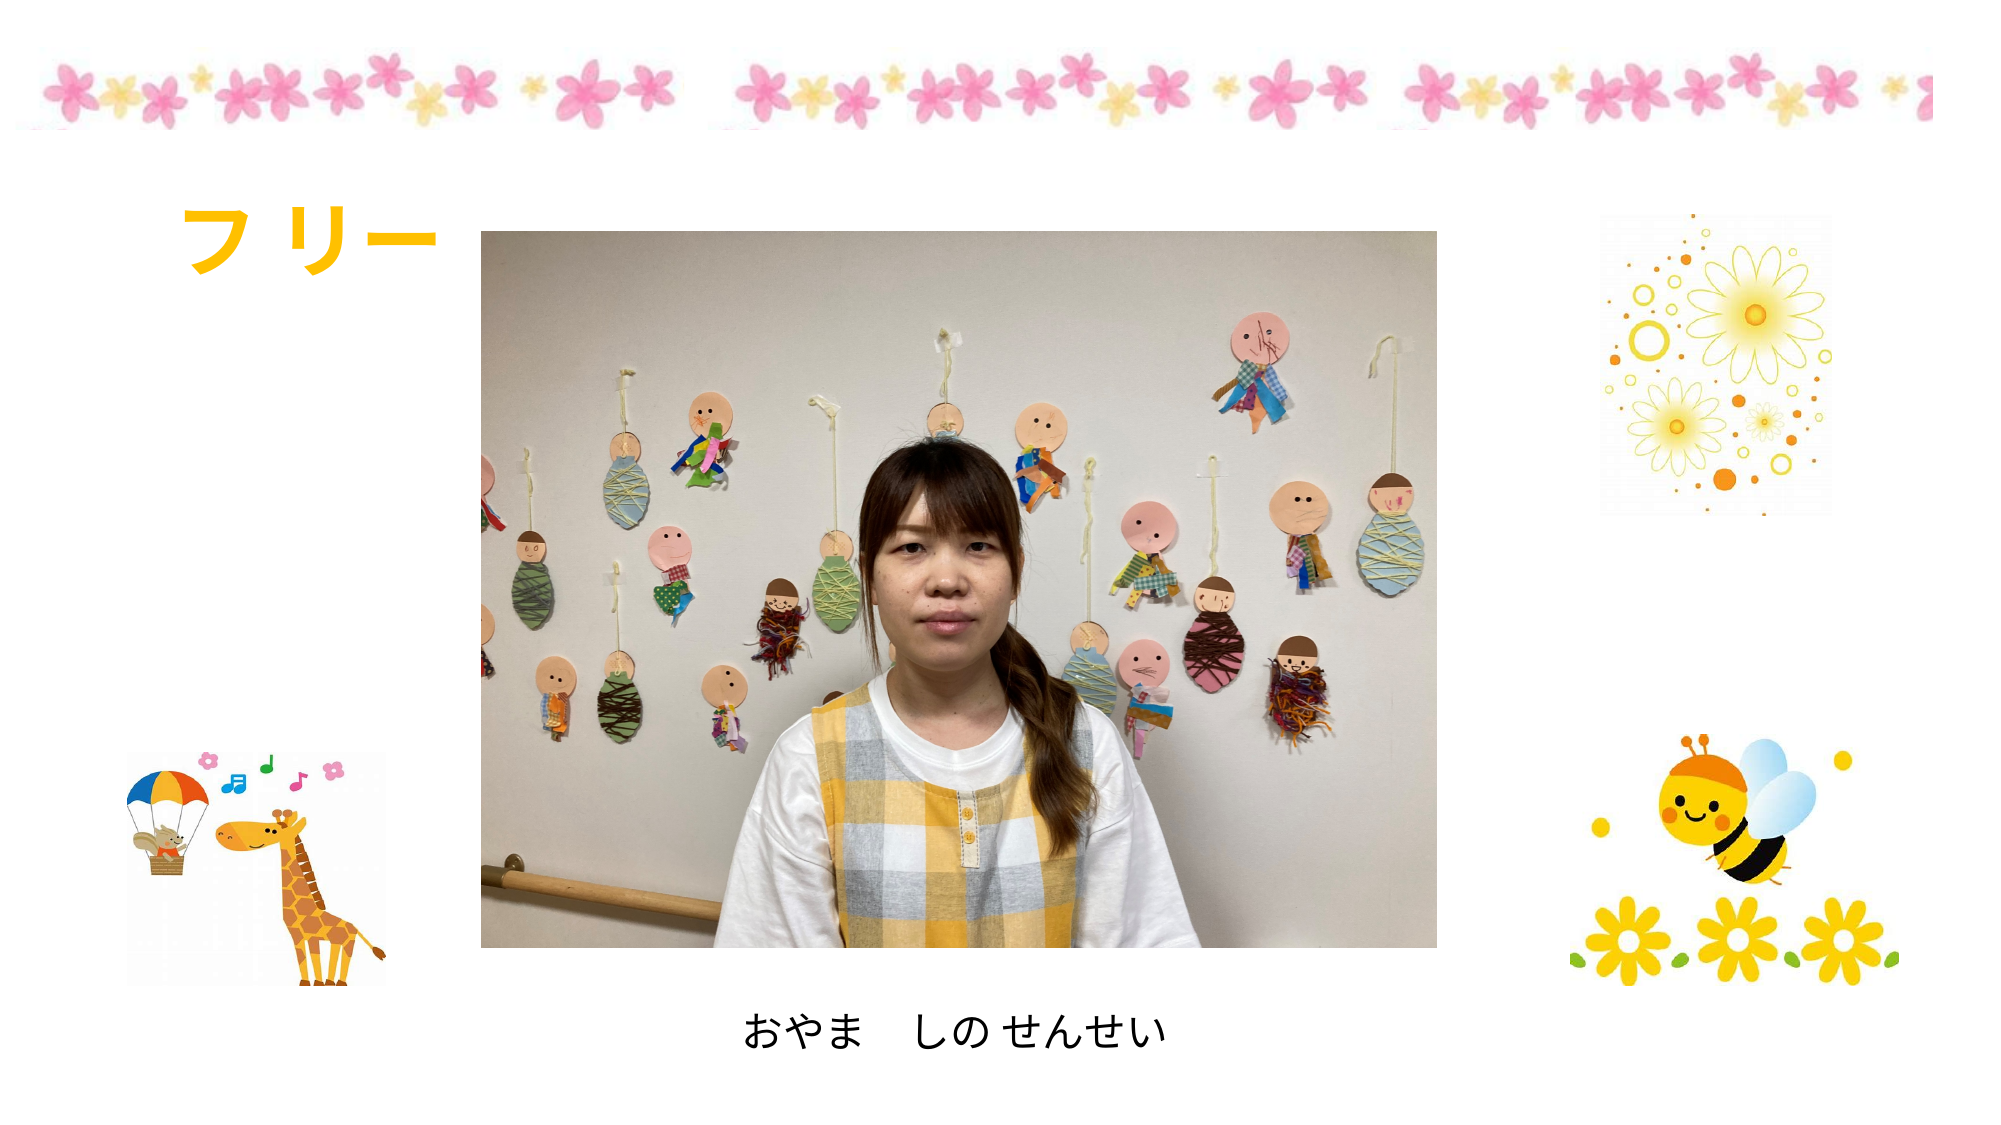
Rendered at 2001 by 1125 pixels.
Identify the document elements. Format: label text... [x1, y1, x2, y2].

picture [15, 47, 685, 130]
picture [127, 752, 386, 986]
picture [1600, 214, 1832, 516]
picture [1570, 734, 1899, 986]
text_box フ リー [93, 181, 509, 296]
picture [707, 47, 1933, 130]
text_box おやま しの せんせい [726, 998, 1211, 1063]
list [481, 231, 1437, 948]
